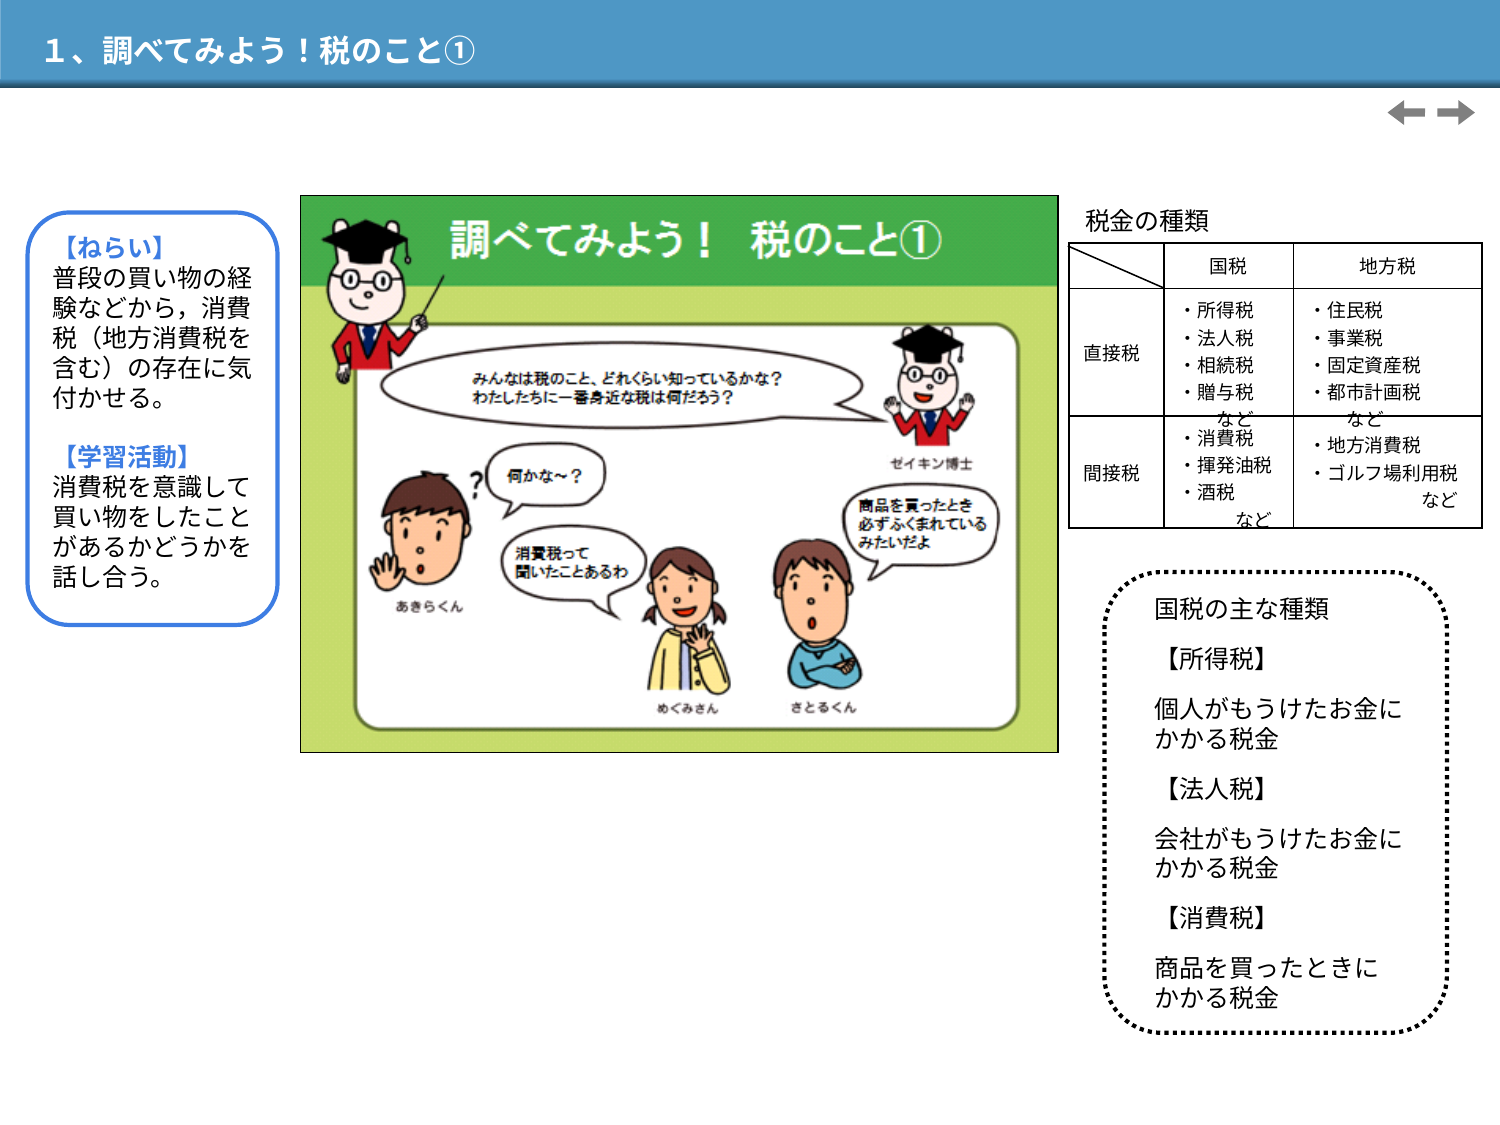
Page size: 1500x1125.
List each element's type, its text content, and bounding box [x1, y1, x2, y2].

table_header [1070, 244, 1163, 288]
text_box 【ねらい】 普段の買い物の経験などから，消費税（地方消費税を含む）の存在に気付かせる。 【学習活動】 消費税を意識して買い物をしたことがあるかどうかを話し合う。 [37, 224, 288, 629]
table_cell 間接税 [1070, 417, 1163, 527]
text_box 税金の種類 [1070, 198, 1231, 242]
table_cell ・地方消費税 ・ゴルフ場利用税 など [1294, 417, 1481, 527]
text_box 国税の主な種類 【所得税】 個人がもうけたお金にかかる税金 【法人税】 会社がもうけたお金にかかる税金 【消費税】 商品を買ったときに かかる税金 [1139, 586, 1436, 1021]
text_box [0, 95, 1500, 181]
table_cell ・消費税 ・揮発油税 ・酒税 など [1165, 417, 1293, 527]
text_box [27, 212, 278, 625]
table_cell ・住民税 ・事業税 ・固定資産税 ・都市計画税 など [1294, 289, 1481, 415]
table_header 国税 [1165, 244, 1293, 288]
picture [300, 196, 1058, 752]
table_cell ・所得税 ・法人税 ・相続税 ・贈与税 など [1165, 289, 1293, 415]
text_box [1436, 595, 1447, 1010]
text_box [1104, 572, 1428, 1033]
table_cell 直接税 [1070, 289, 1163, 415]
picture [0, 0, 1500, 88]
table_header 地方税 [1294, 244, 1481, 288]
